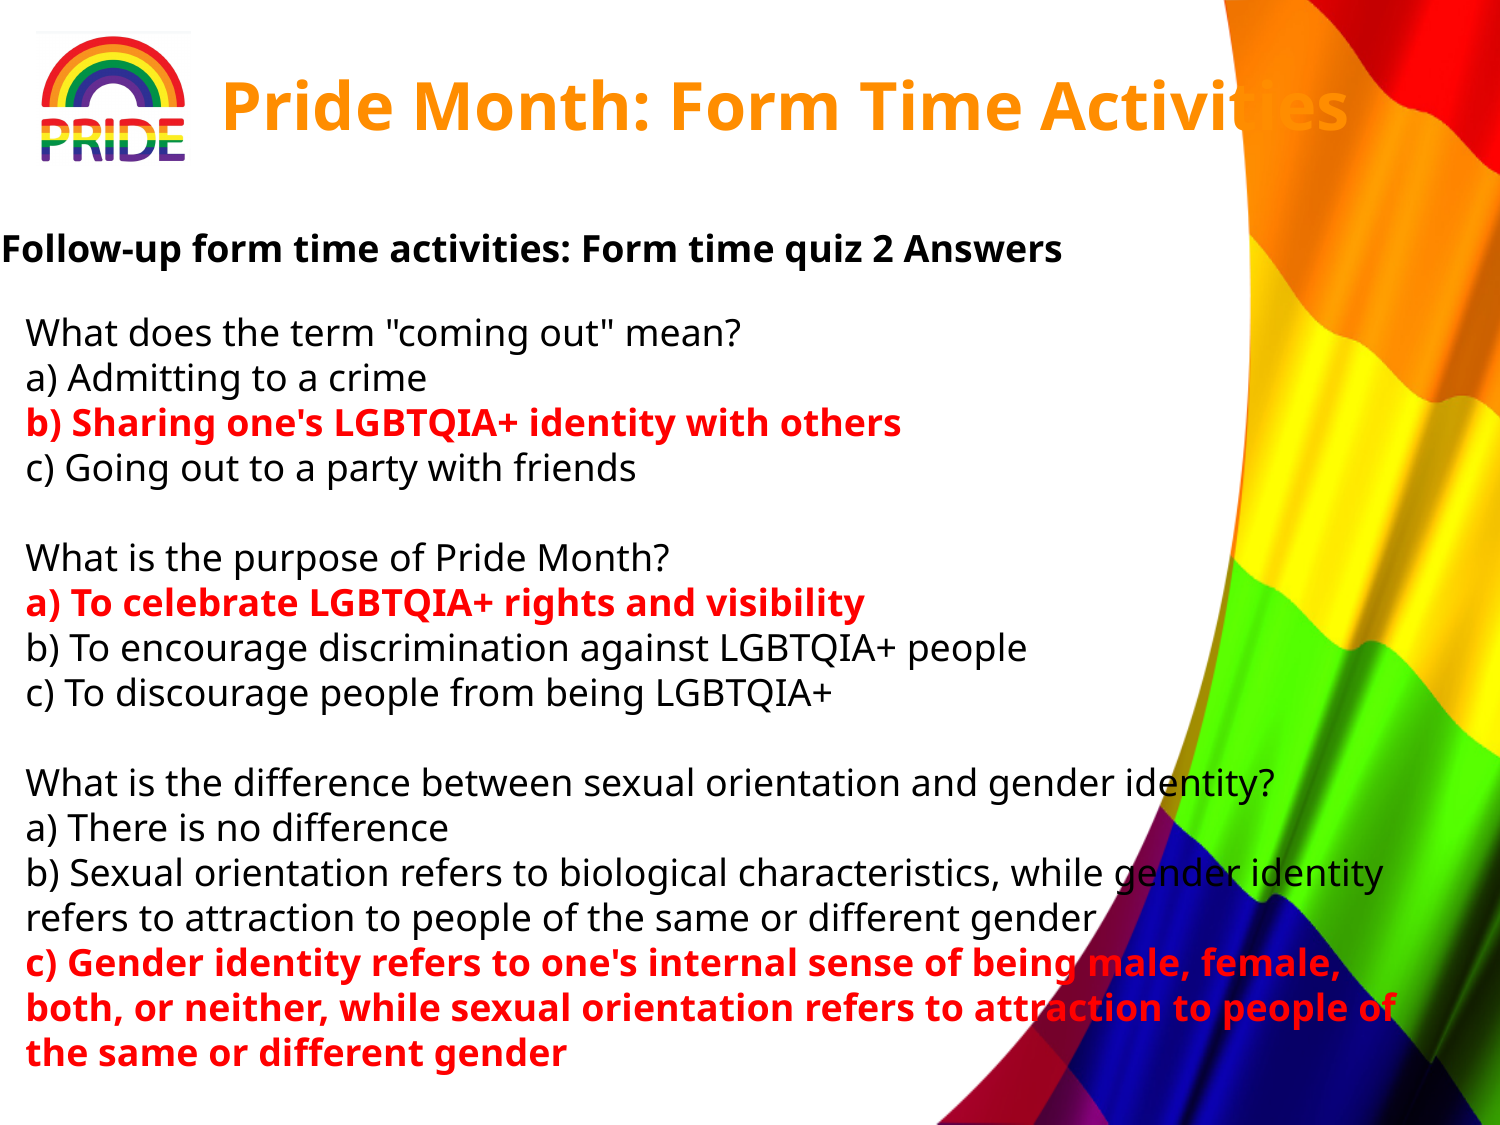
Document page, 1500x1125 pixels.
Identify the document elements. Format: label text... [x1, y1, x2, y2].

picture [0, 0, 205, 217]
text_box Pride Month: Form Time Activities [205, 0, 1500, 218]
text_box Follow-up form time activities: Form time quiz 2 Answers [0, 217, 1079, 277]
picture [0, 218, 1500, 1125]
text_box What does the term "coming out" mean? a) Admitting to a crime b) Sharing one's LGBTQIA+ identity with others c) Going out to a party with friends What is the purpose of Pride Month? a) To celebrate LGBTQIA+ rights and visibility b) To encourage discrimination against LGBTQIA+ people c) To discourage people from being LGBTQIA+ What is the difference between sexual orientation and gender identity? a) There is no difference b) Sexual orientation refers to biological characteristics, while gender identity refers to attraction to people of the same or different gender c) Gender identity refers to one's internal sense of being male, female, both, or neither, while sexual orientation refers to attraction to people of the same or different gender [10, 301, 1446, 1082]
